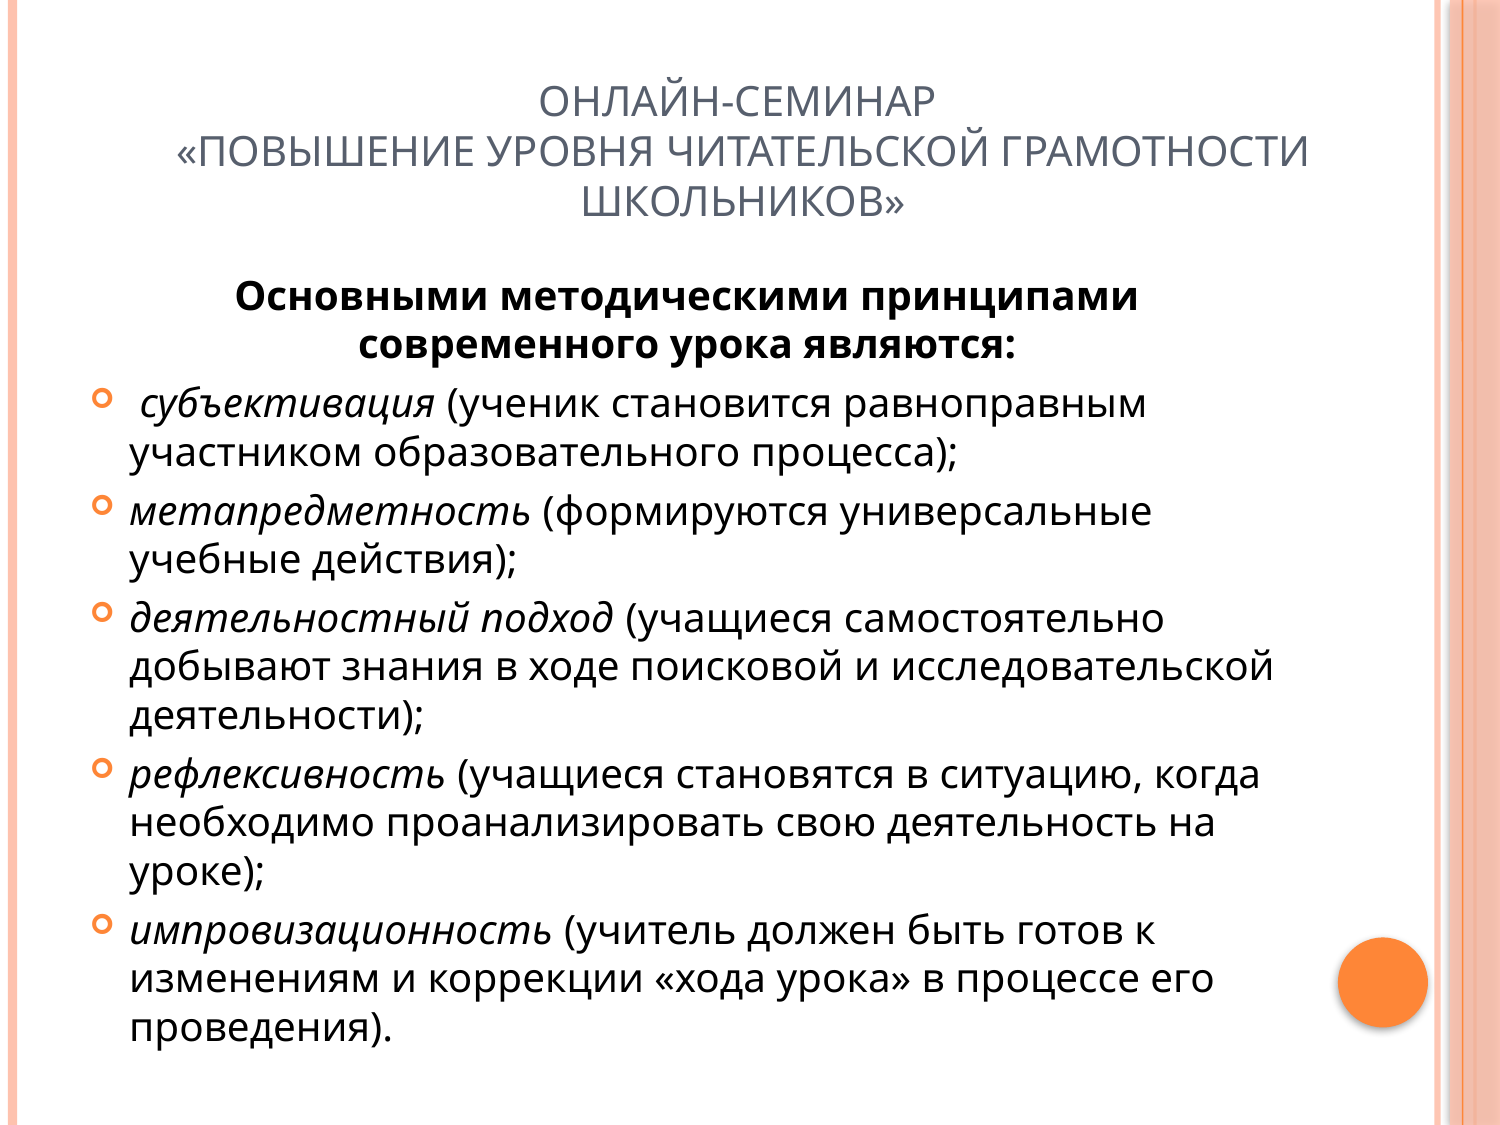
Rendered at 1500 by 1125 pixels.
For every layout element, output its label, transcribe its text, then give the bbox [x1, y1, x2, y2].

title Онлайн-семинар «Повышение уровня читательской грамотности школьников» [75, 45, 1412, 233]
list Основными методическими принципами современного урока являются: субъективация (ученик становится равноправным участником образовательного процесса); метапредметность (формируются универсальные учебные действия); деятельностный подход (учащиеся самостоятельно добывают знания в ходе поисковой и исследовательской деятельности); рефлексивность (учащиеся становятся в ситуацию, когда необходимо проанализировать свою деятельность на уроке); импровизационность (учитель должен быть готов к изменениям и коррекции «хода урока» в процессе его проведения). [75, 262, 1300, 1062]
